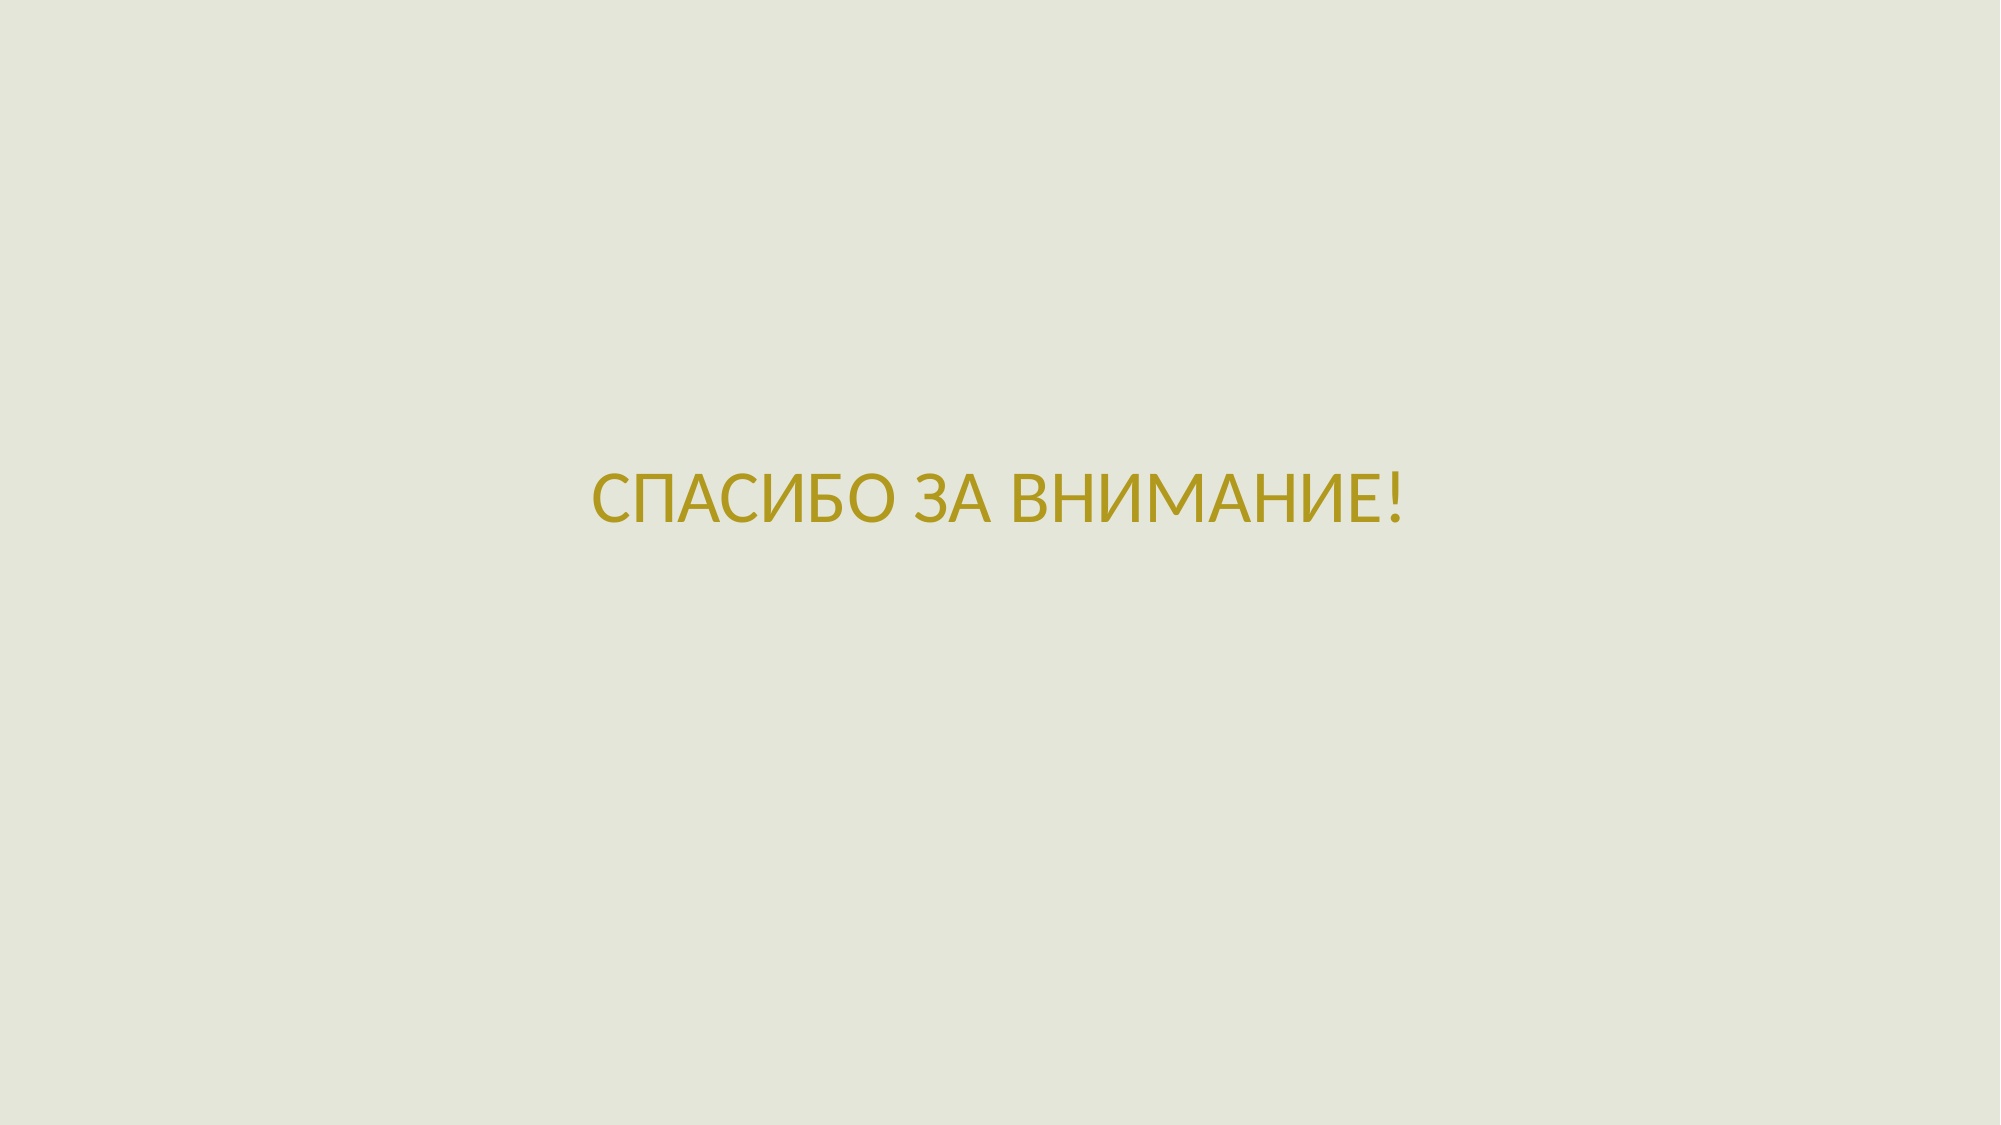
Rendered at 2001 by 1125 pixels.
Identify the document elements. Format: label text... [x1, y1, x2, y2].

text_box СПАСИБО ЗА ВНИМАНИЕ! [0, 440, 2000, 546]
